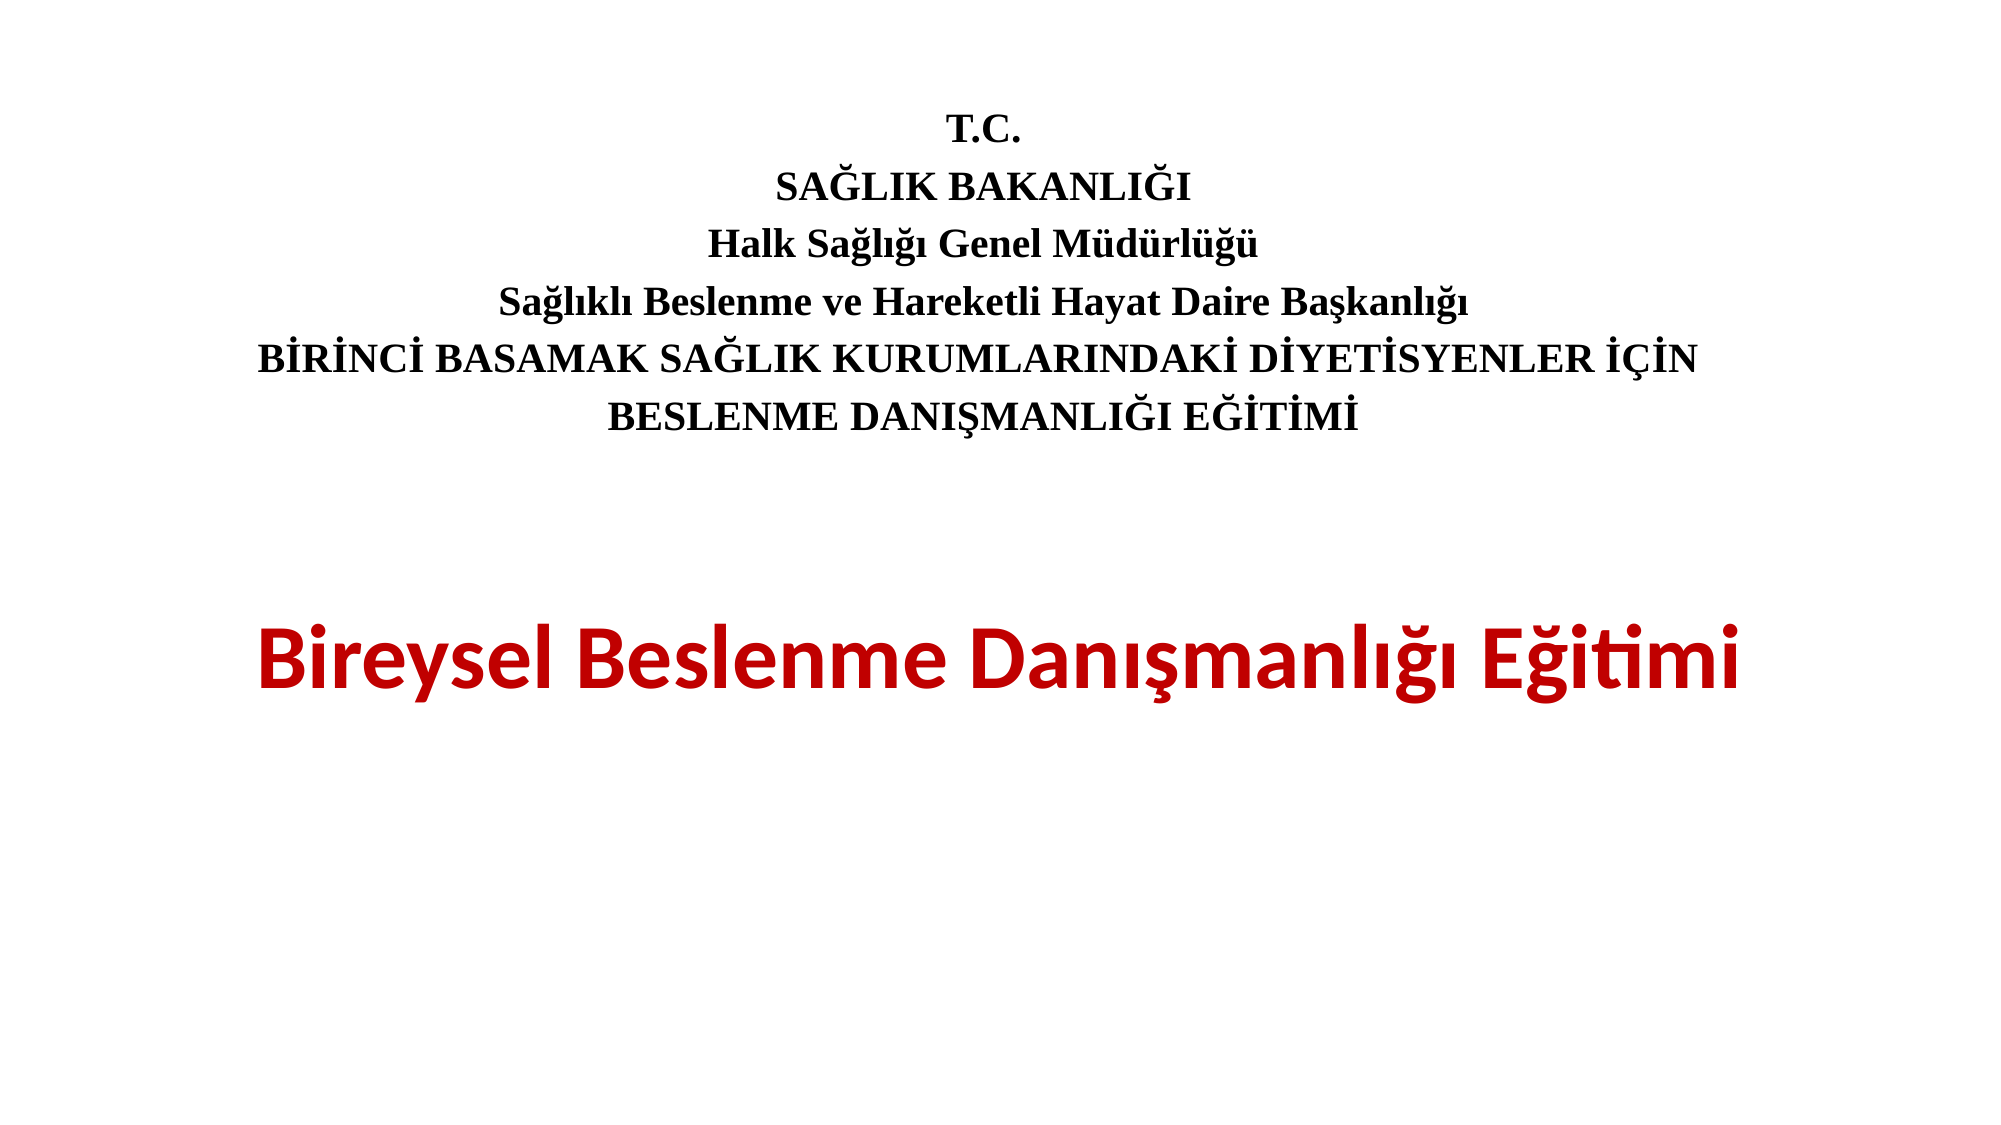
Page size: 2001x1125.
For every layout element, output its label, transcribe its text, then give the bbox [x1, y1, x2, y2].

title T.C. SAĞLIK BAKANLIĞI Halk Sağlığı Genel Müdürlüğü Sağlıklı Beslenme ve Hareketli Hayat Daire Başkanlığı BİRİNCİ BASAMAK SAĞLIK KURUMLARINDAKİ DİYETİSYENLER İÇİN BESLENME DANIŞMANLIĞI EĞİTİMİ [133, 78, 1834, 497]
text_box Bireysel Beslenme Danışmanlığı Eğitimi [219, 602, 1781, 716]
